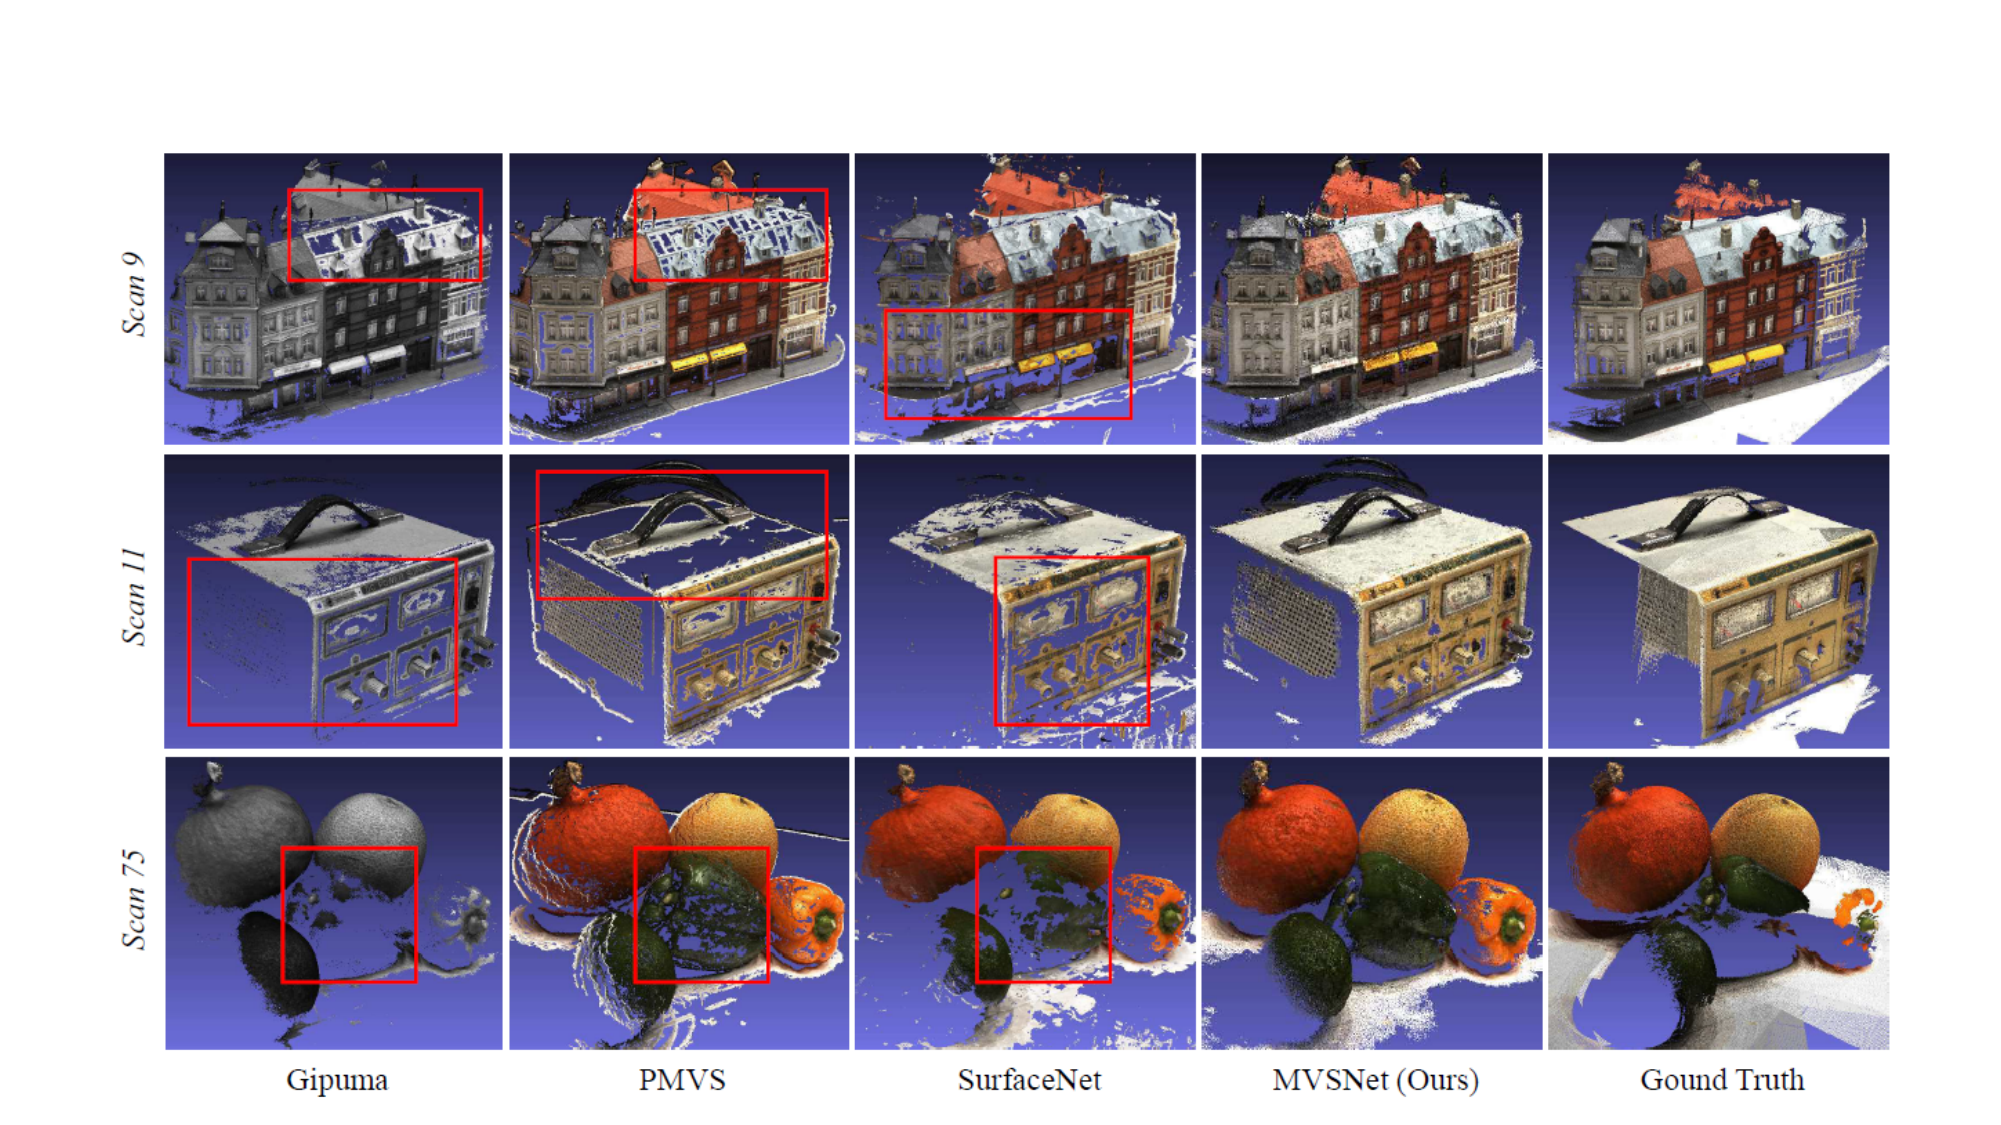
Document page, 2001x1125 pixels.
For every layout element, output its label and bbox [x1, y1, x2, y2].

picture [87, 112, 1901, 1114]
